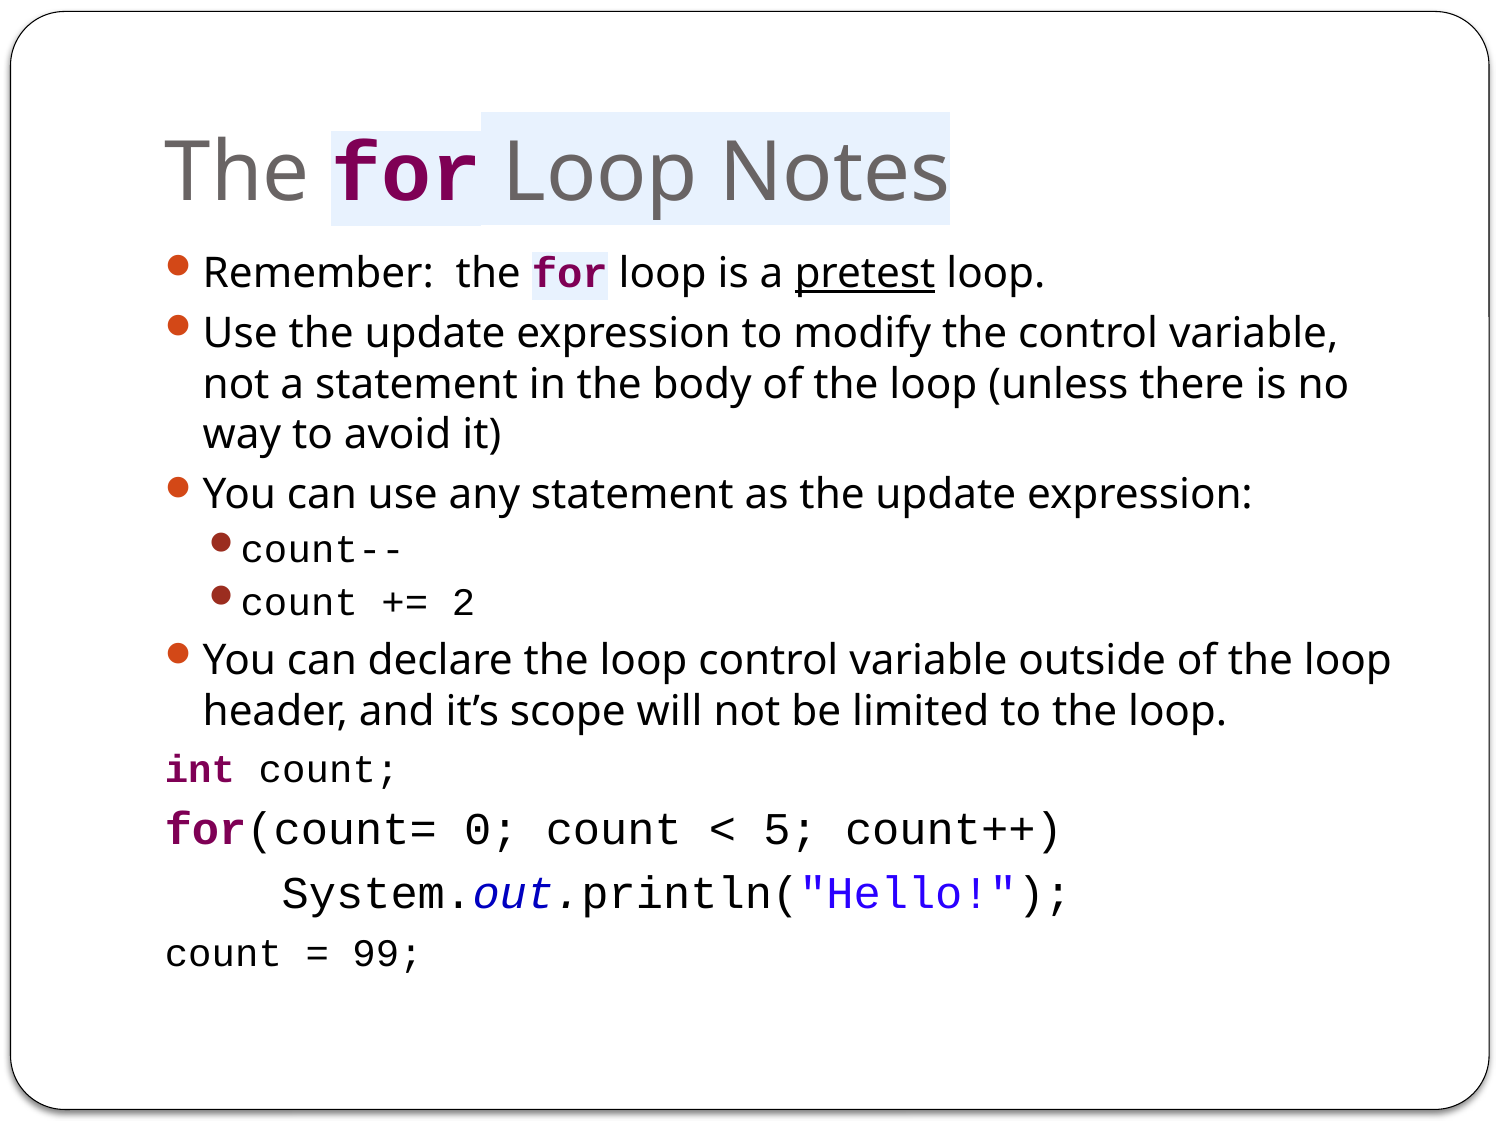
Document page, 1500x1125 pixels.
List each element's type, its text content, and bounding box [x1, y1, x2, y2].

list Remember: the for loop is a pretest loop. Use the update expression to modify the control variable, not a statement in the body of the loop (unless there is no way to avoid it) You can use any statement as the update expression: count-- count += 2 You can declare the loop control variable outside of the loop header, and it’s scope will not be limited to the loop. int count; for(count= 0; count < 5; count++) System.out.println("Hello!"); count = 99; [150, 237, 1425, 988]
title The for Loop Notes [150, 45, 1425, 233]
